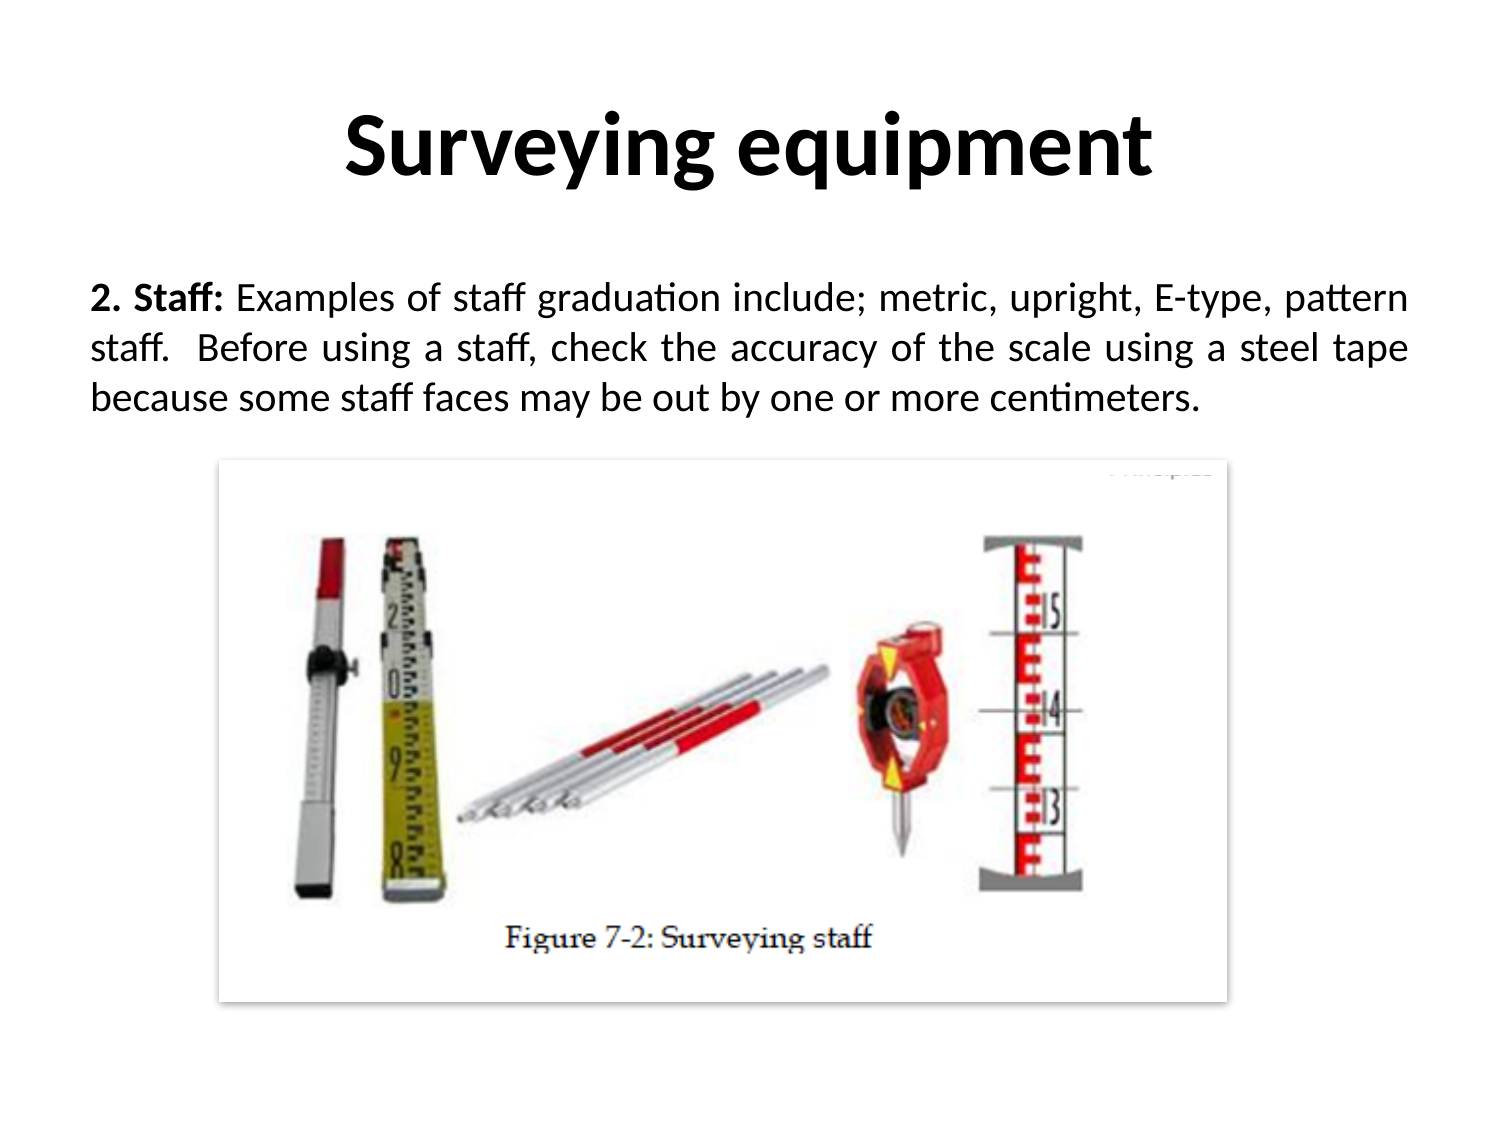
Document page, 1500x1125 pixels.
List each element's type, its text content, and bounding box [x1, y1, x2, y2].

title Surveying equipment [75, 45, 1425, 233]
list 2. Staff: Examples of staff graduation include; metric, upright, E-type, pattern staff. Before using a staff, check the accuracy of the scale using a steel tape because some staff faces may be out by one or more centimeters. [75, 262, 1425, 1005]
picture [233, 474, 1213, 988]
